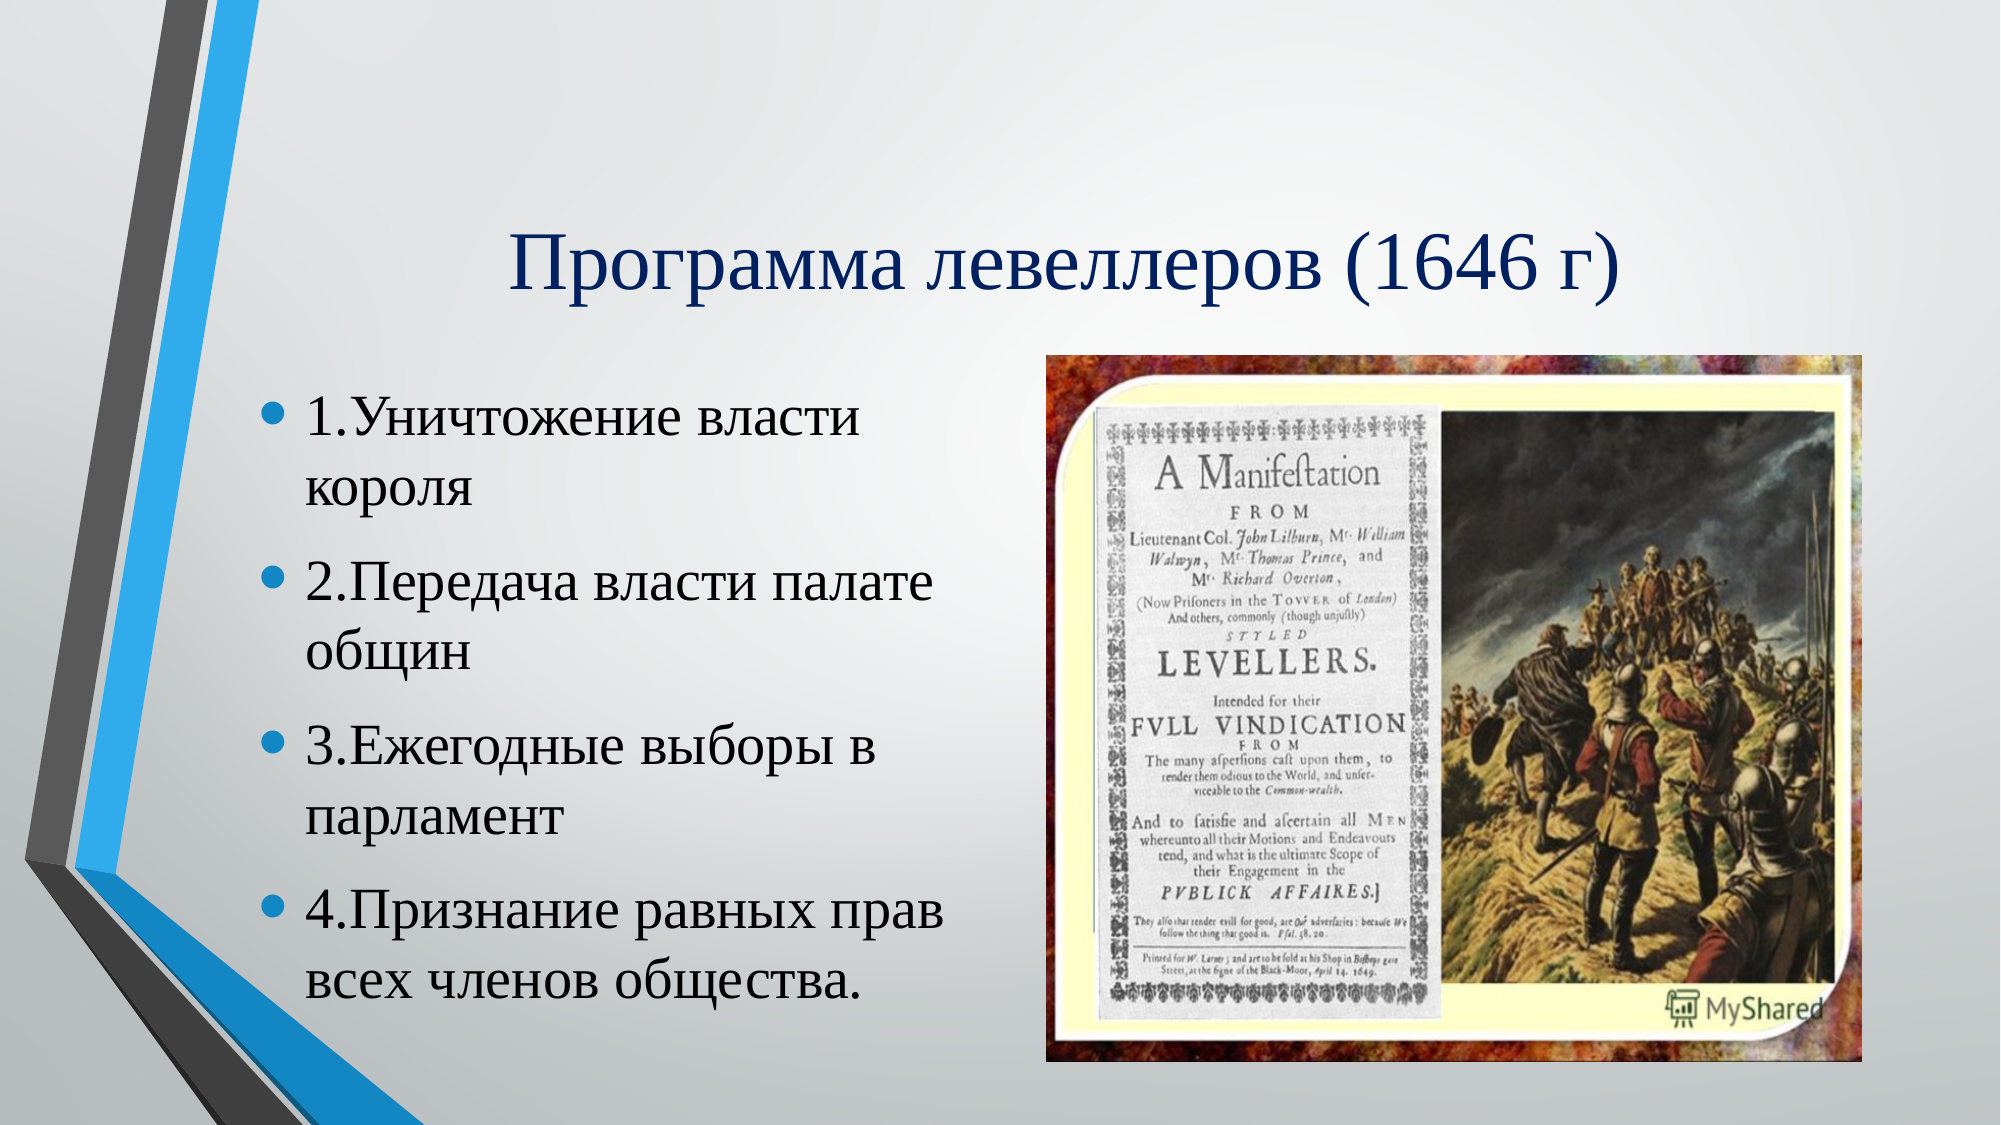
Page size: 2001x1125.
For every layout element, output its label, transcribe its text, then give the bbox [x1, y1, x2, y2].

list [1046, 355, 1862, 1062]
title Программа левеллеров (1646 г) [243, 112, 1887, 400]
list 1.Уничтожение власти короля 2.Передача власти палате общин 3.Ежегодные выборы в парламент 4.Признание равных прав всех членов общества. [243, 437, 1046, 950]
